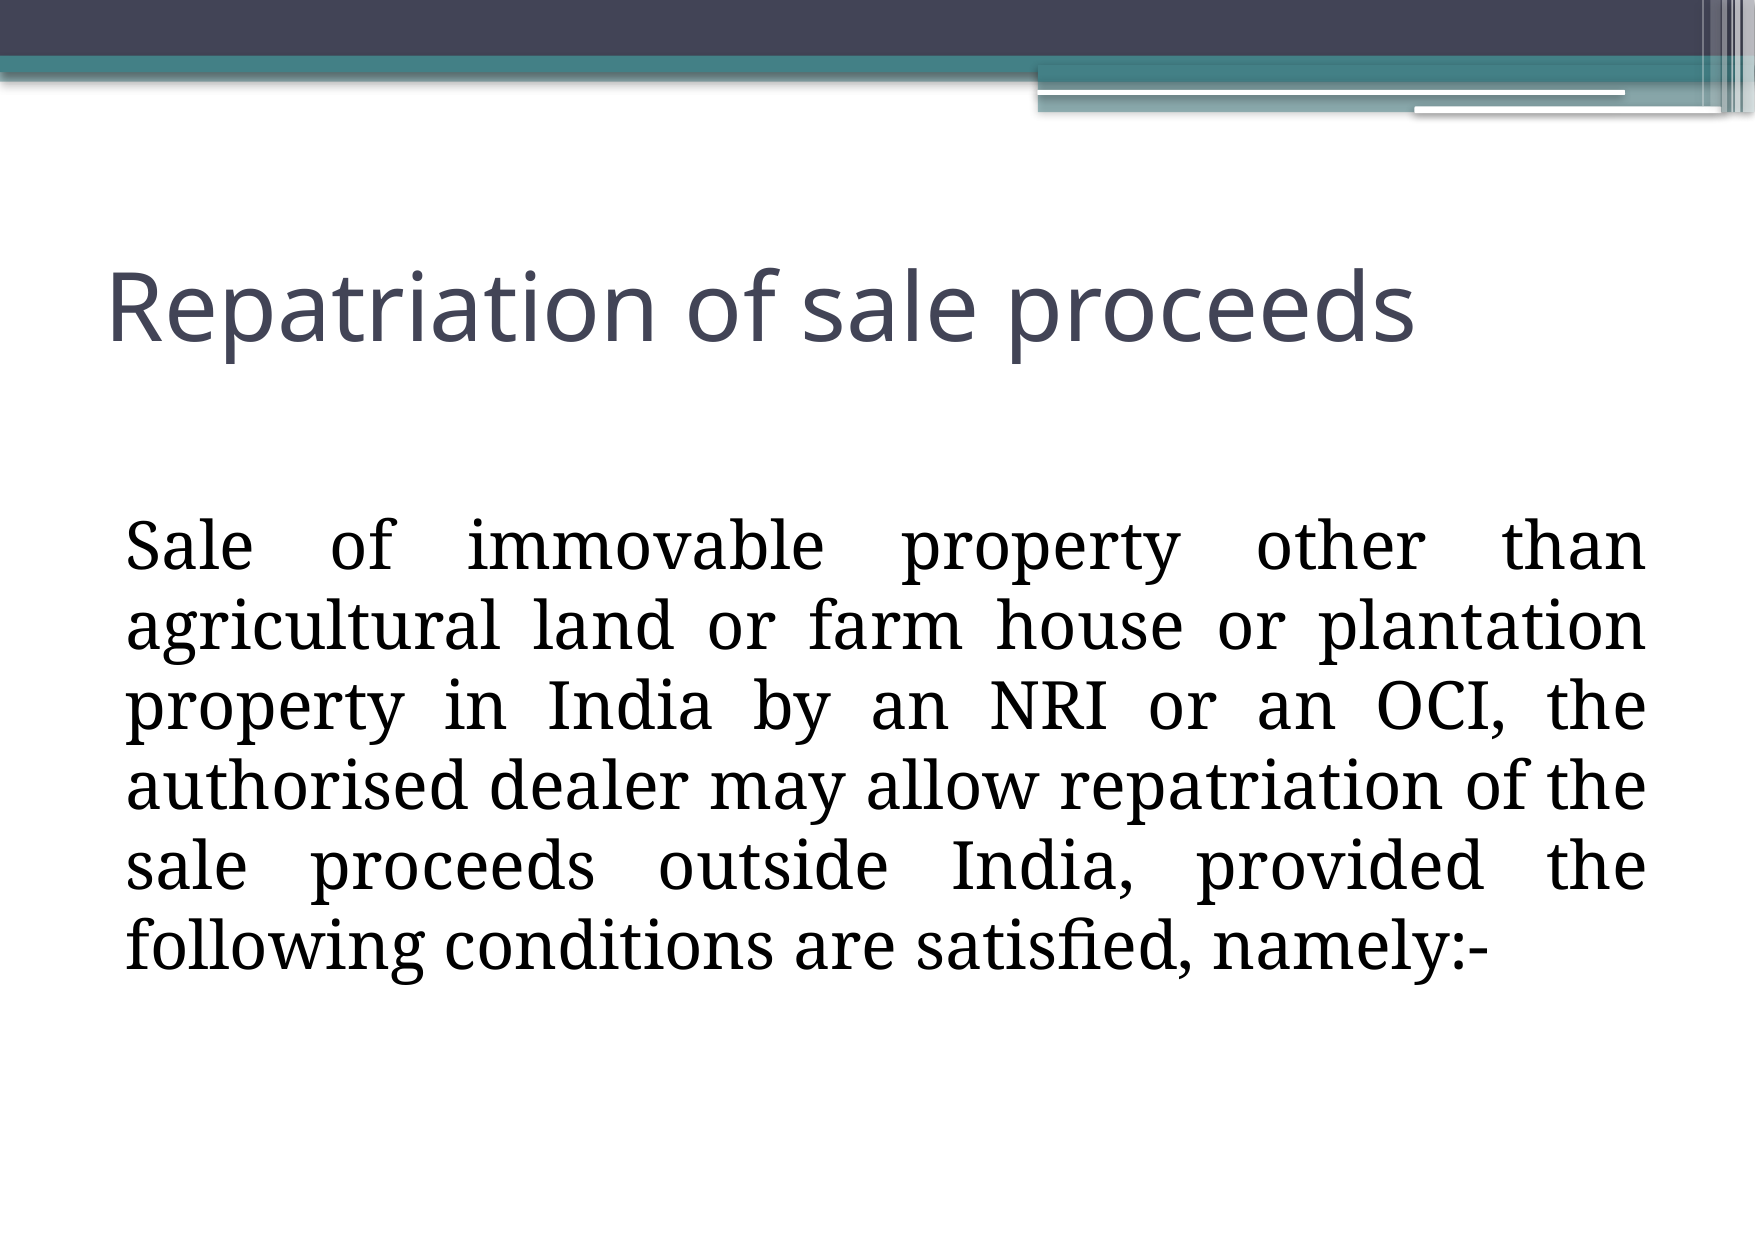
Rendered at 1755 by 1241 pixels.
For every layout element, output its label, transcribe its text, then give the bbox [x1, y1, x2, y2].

list Sale of immovable property other than agricultural land or farm house or plantation property in India by an NRI or an OCI, the authorised dealer may allow repatriation of the sale proceeds outside India, provided the following conditions are satisfied, namely:- [87, 406, 1667, 1190]
title Repatriation of sale proceeds [87, 206, 1667, 400]
